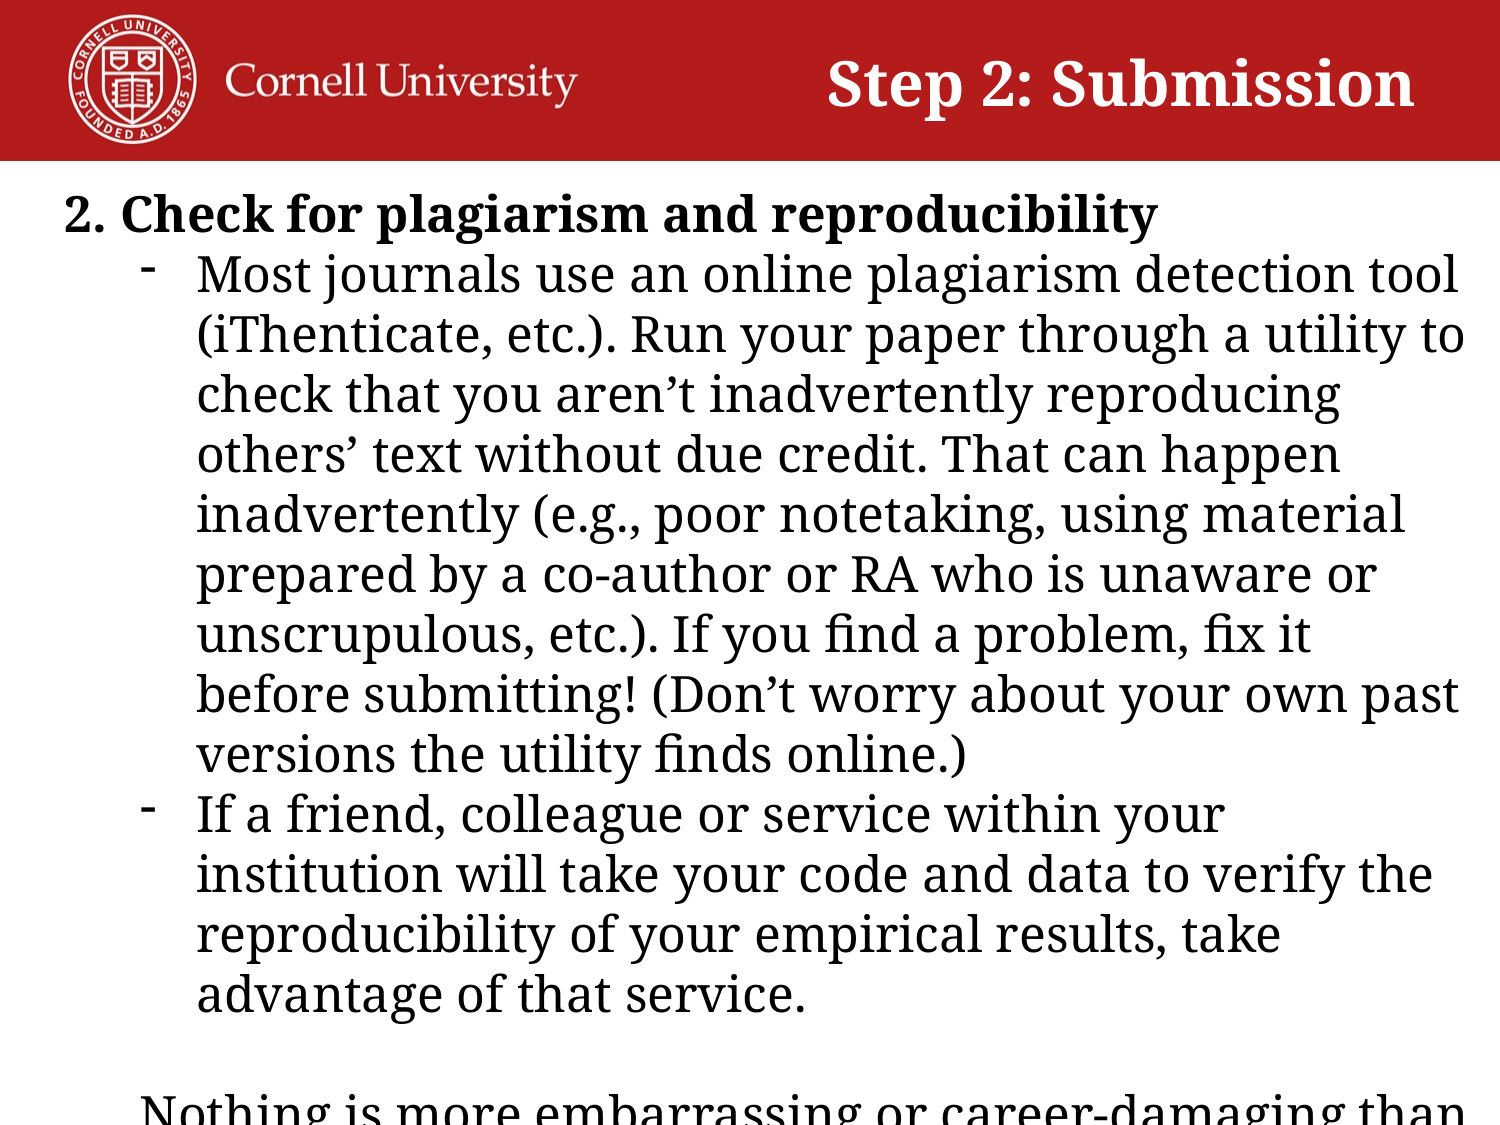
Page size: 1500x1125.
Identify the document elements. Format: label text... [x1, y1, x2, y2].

text_box 2. Check for plagiarism and reproducibility Most journals use an online plagiarism detection tool (iThenticate, etc.). Run your paper through a utility to check that you aren’t inadvertently reproducing others’ text without due credit. That can happen inadvertently (e.g., poor notetaking, using material prepared by a co-author or RA who is unaware or unscrupulous, etc.). If you find a problem, fix it before submitting! (Don’t worry about your own past versions the utility finds online.) If a friend, colleague or service within your institution will take your code and data to verify the reproducibility of your empirical results, take advantage of that service. Nothing is more embarrassing or career-damaging than violations of academic integrity ... willful or inadvertent. [49, 174, 1488, 1125]
picture [0, 0, 1500, 162]
